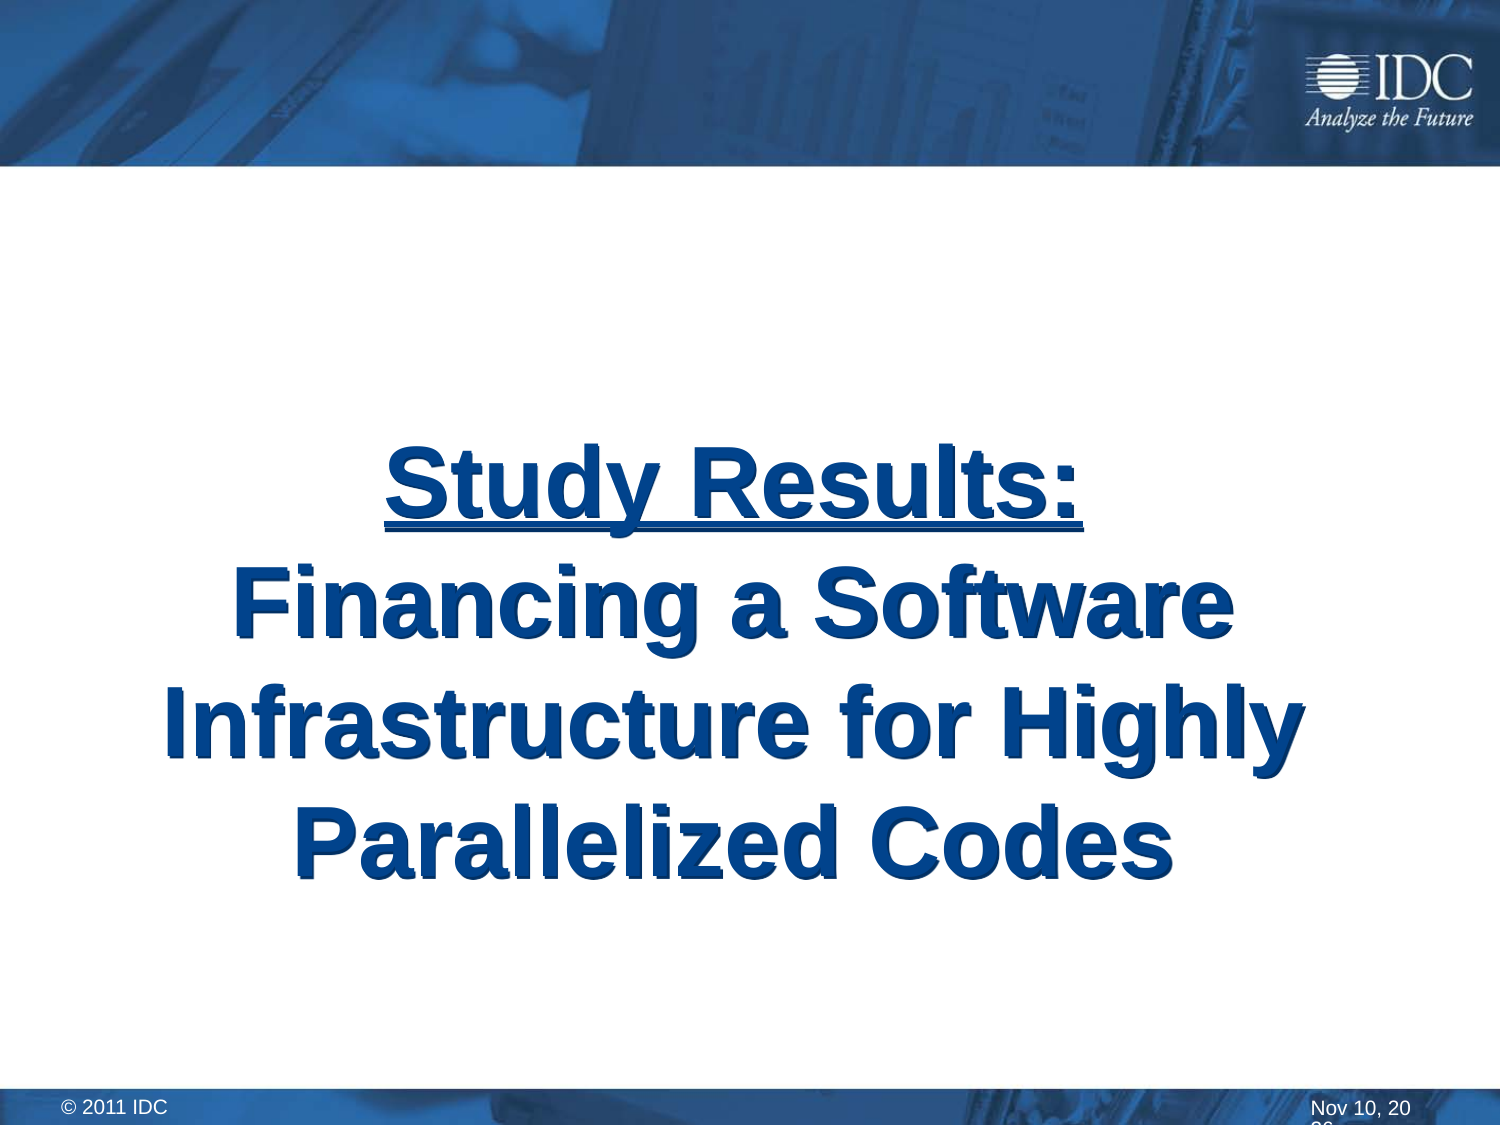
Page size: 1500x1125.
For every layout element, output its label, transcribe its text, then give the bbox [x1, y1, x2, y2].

title Study Results: Financing a Software Infrastructure for Highly Parallelized Codes [126, 451, 1340, 861]
picture [0, 0, 1500, 1125]
